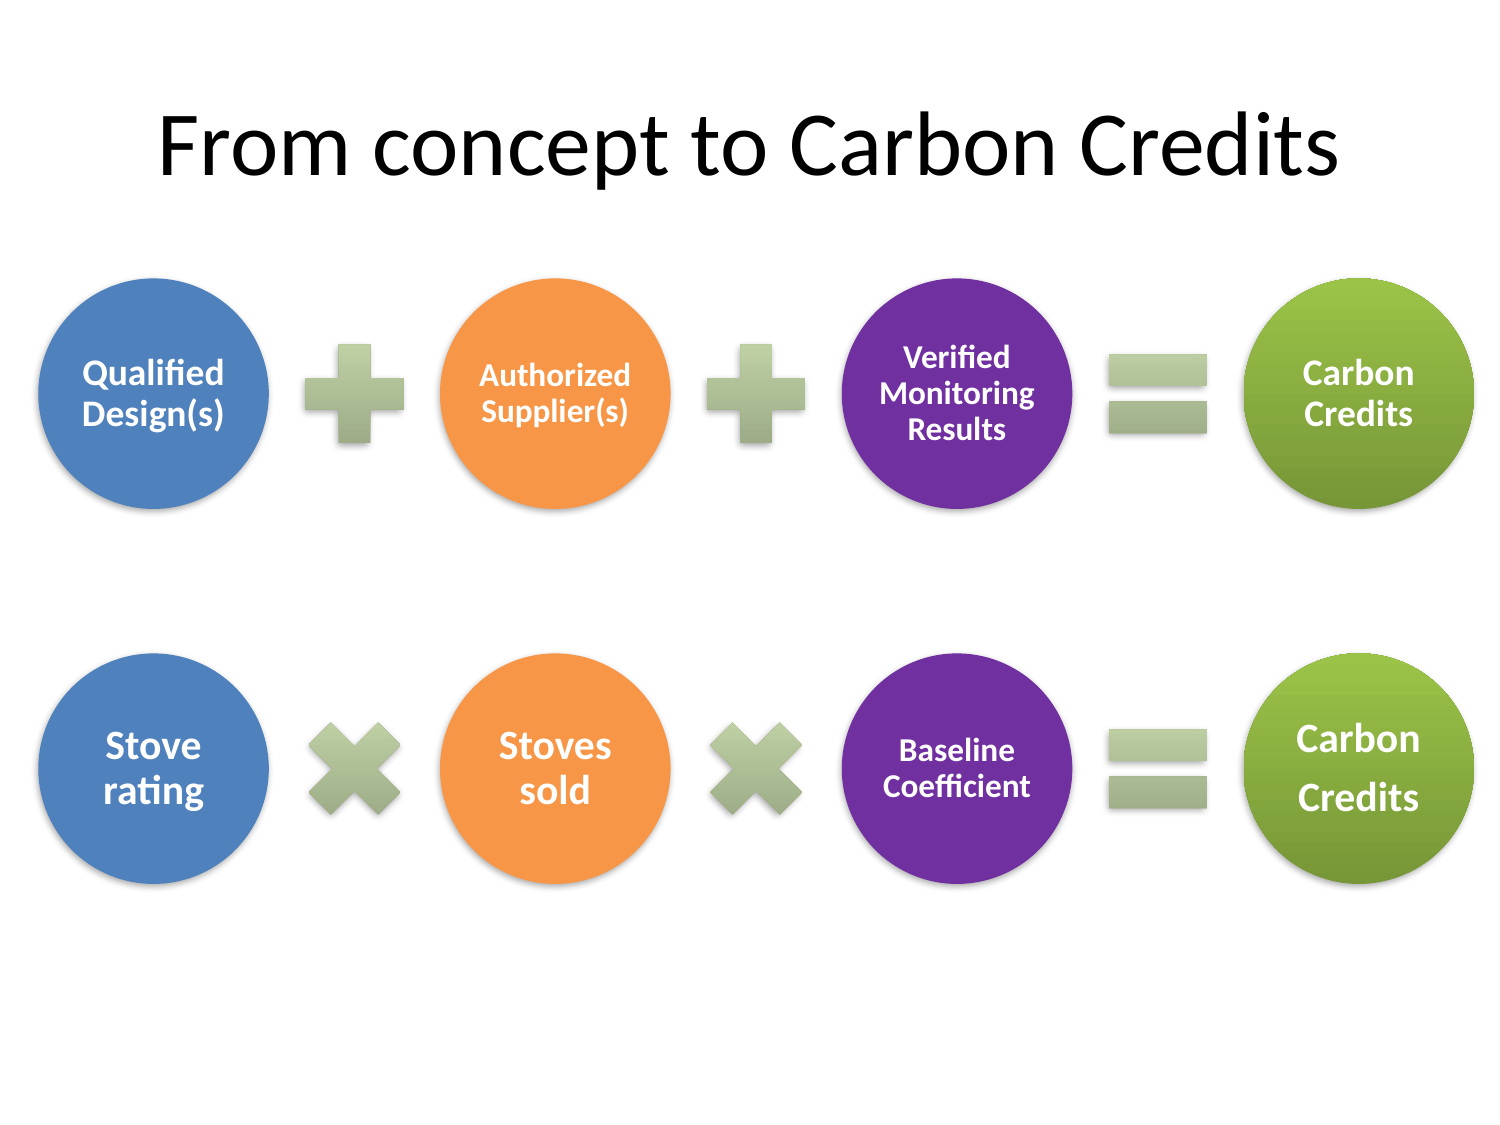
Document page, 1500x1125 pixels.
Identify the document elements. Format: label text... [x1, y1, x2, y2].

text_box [37, 612, 1476, 926]
title From concept to Carbon Credits [75, 45, 1425, 233]
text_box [37, 237, 1476, 551]
